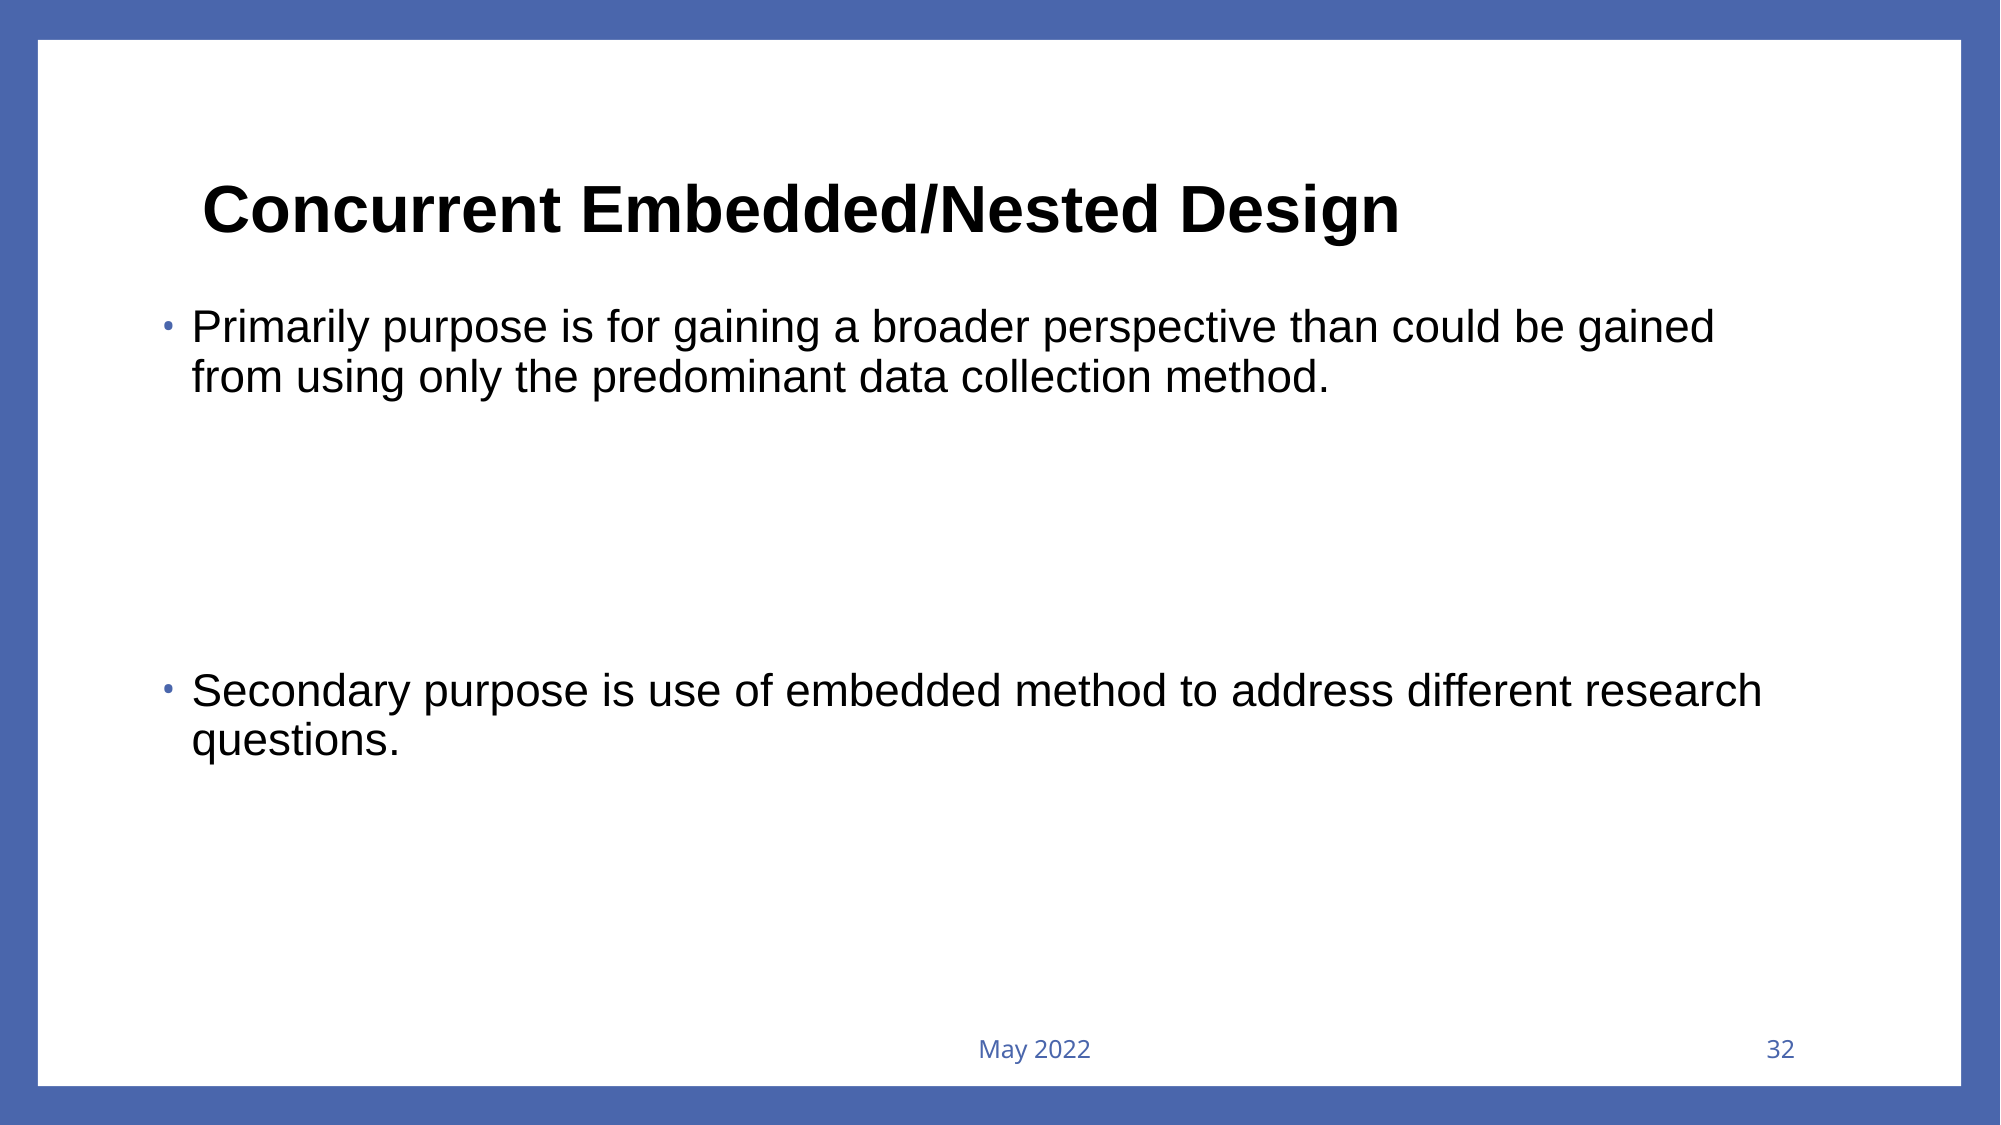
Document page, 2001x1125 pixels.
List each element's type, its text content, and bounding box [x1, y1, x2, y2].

slide_number 32 [1530, 1020, 1811, 1081]
title Concurrent Embedded/Nested Design [187, 99, 1808, 295]
list Primarily purpose is for gaining a broader perspective than could be gained from using only the predominant data collection method. Secondary purpose is use of embedded method to address different research questions. [139, 295, 1808, 1000]
footer May 2022 [647, 1020, 1422, 1081]
